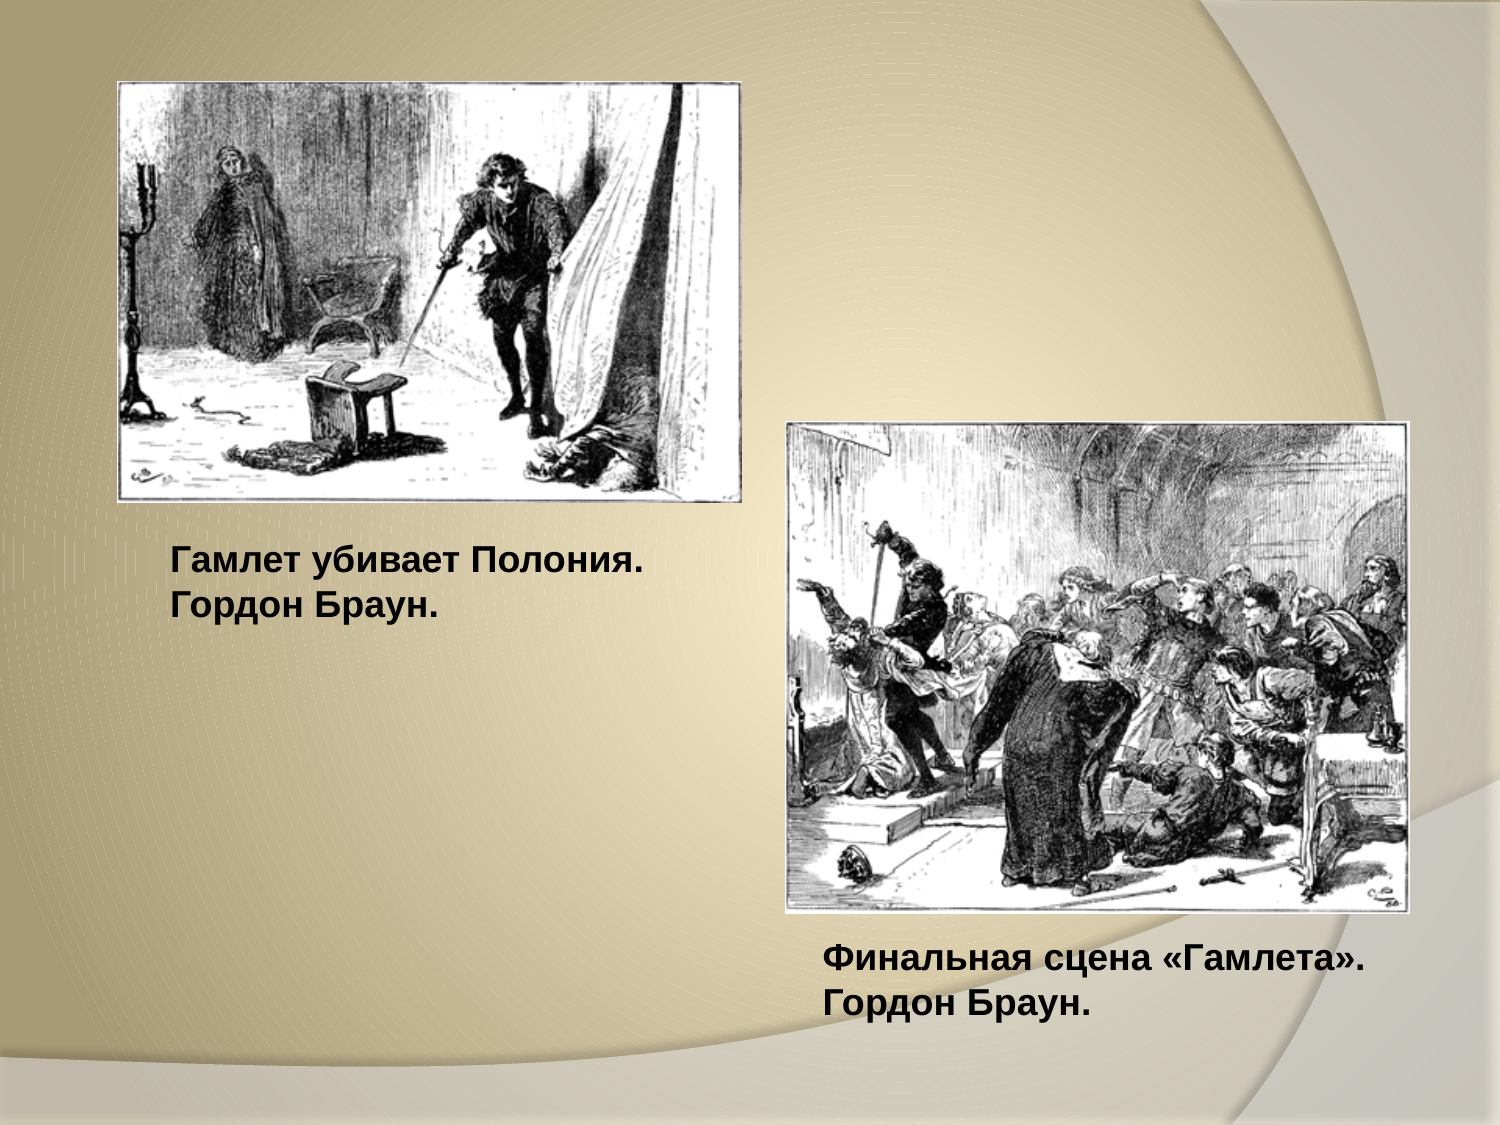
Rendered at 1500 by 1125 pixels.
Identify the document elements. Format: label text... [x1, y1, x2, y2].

text_box Финальная сцена «Гамлета». Гордон Браун. [807, 925, 1381, 1076]
picture [784, 421, 1410, 914]
picture [116, 81, 742, 503]
text_box Гамлет убивает Полония. Гордон Браун. [155, 527, 660, 678]
